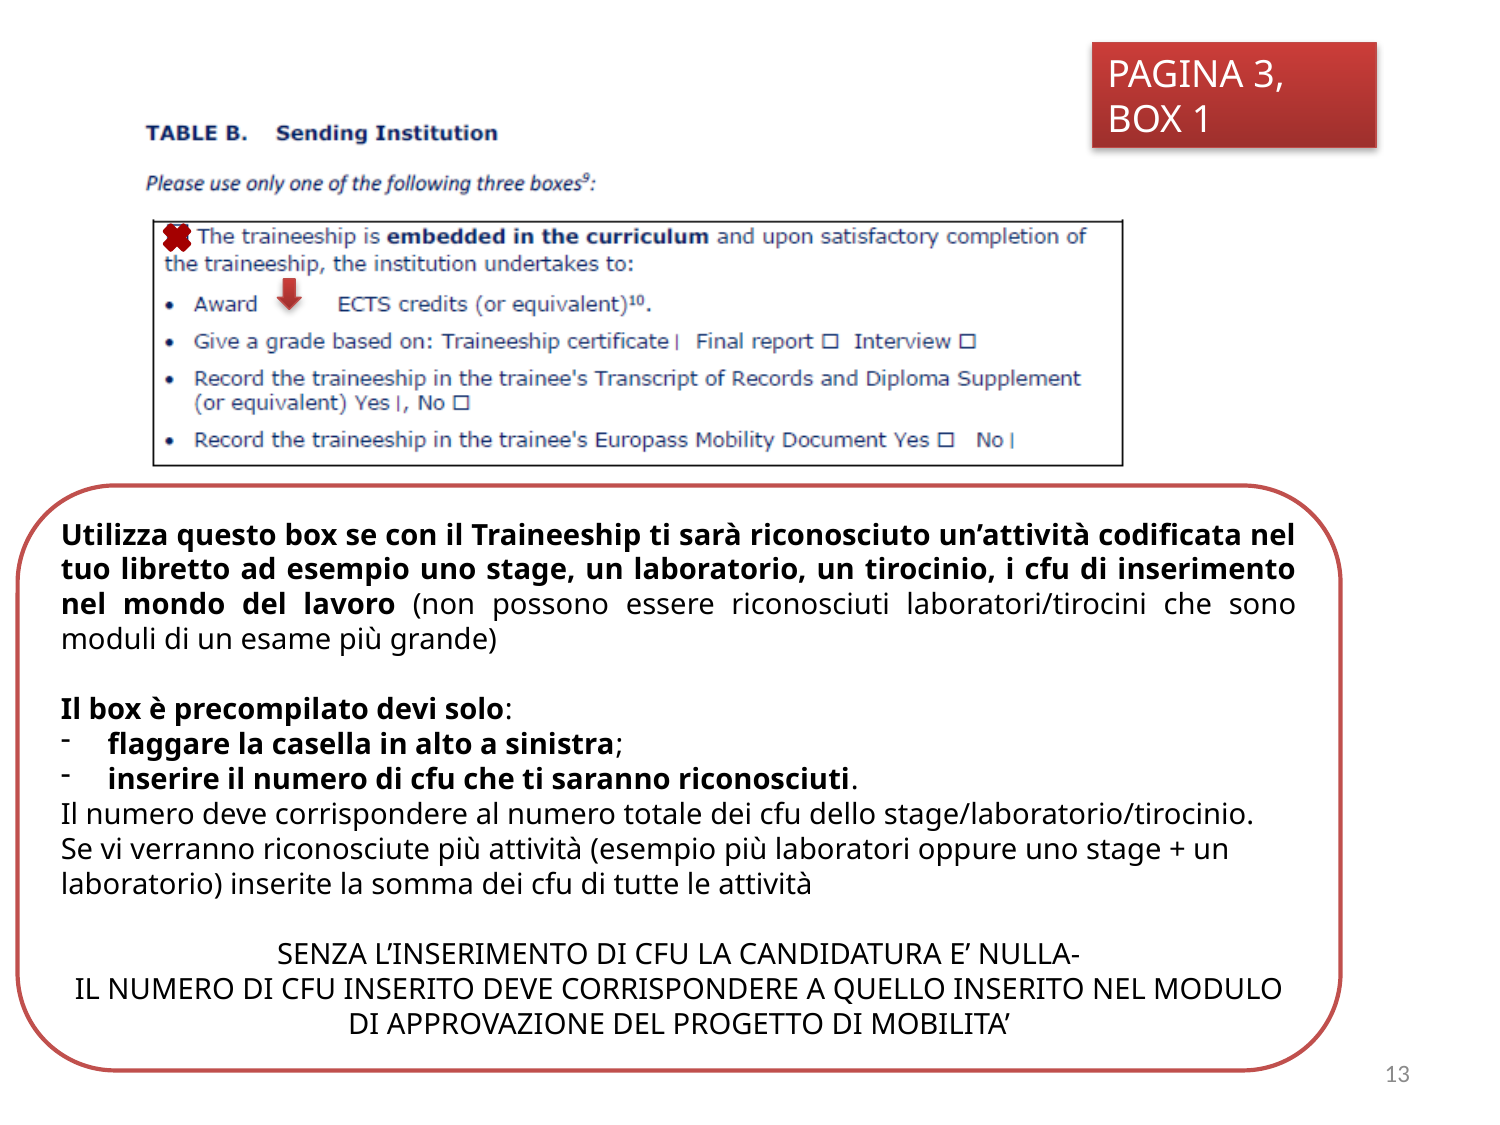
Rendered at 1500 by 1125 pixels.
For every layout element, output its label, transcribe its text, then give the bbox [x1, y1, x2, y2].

slide_number 13 [1074, 1042, 1425, 1103]
text_box PAGINA 3, BOX 1 [1092, 42, 1377, 148]
picture [111, 102, 1157, 485]
text_box Utilizza questo box se con il Traineeship ti sarà riconosciuto un’attività codificata nel tuo libretto ad esempio uno stage, un laboratorio, un tirocinio, i cfu di inserimento nel mondo del lavoro (non possono essere riconosciuti laboratori/tirocini che sono moduli di un esame più grande) Il box è precompilato devi solo: flaggare la casella in alto a sinistra; inserire il numero di cfu che ti saranno riconosciuti. Il numero deve corrispondere al numero totale dei cfu dello stage/laboratorio/tirocinio. Se vi verranno riconosciute più attività (esempio più laboratori oppure uno stage + un laboratorio) inserite la somma dei cfu di tutte le attività SENZA L’INSERIMENTO DI CFU LA CANDIDATURA E’ NULLA- IL NUMERO DI CFU INSERITO DEVE CORRISPONDERE A QUELLO INSERITO NEL MODULO DI APPROVAZIONE DEL PROGETTO DI MOBILITA’ [15, 483, 1343, 1073]
